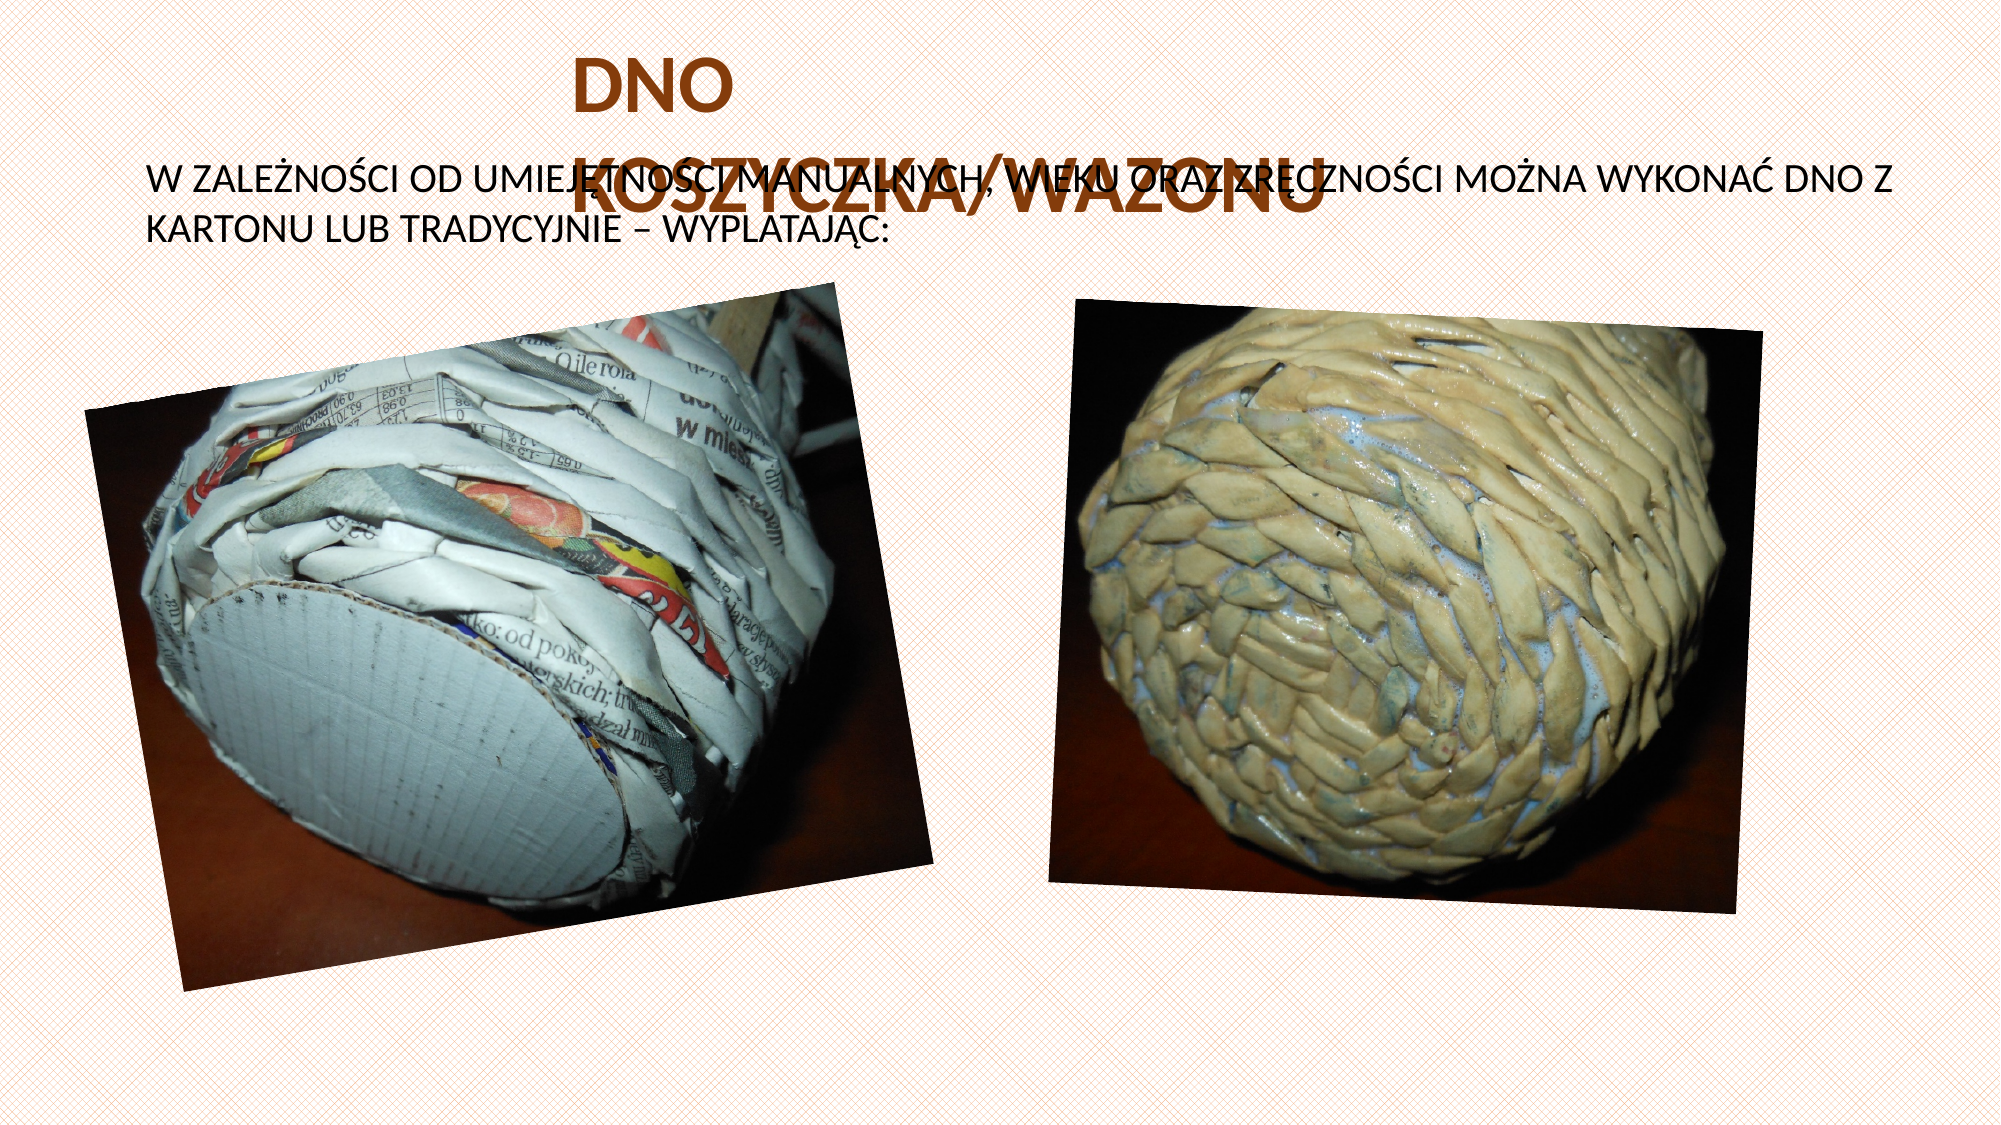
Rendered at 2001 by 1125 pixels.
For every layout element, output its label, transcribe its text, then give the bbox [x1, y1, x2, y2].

picture [84, 282, 934, 992]
text_box Dno koszyczka/wazonu [556, 22, 1457, 143]
picture [1048, 299, 1764, 915]
text_box W zależności od umiejętności manualnych, wieku oraz zręczności można wykonać dno z kartonu lub tradycyjnie – wyplatając: [131, 143, 1946, 259]
